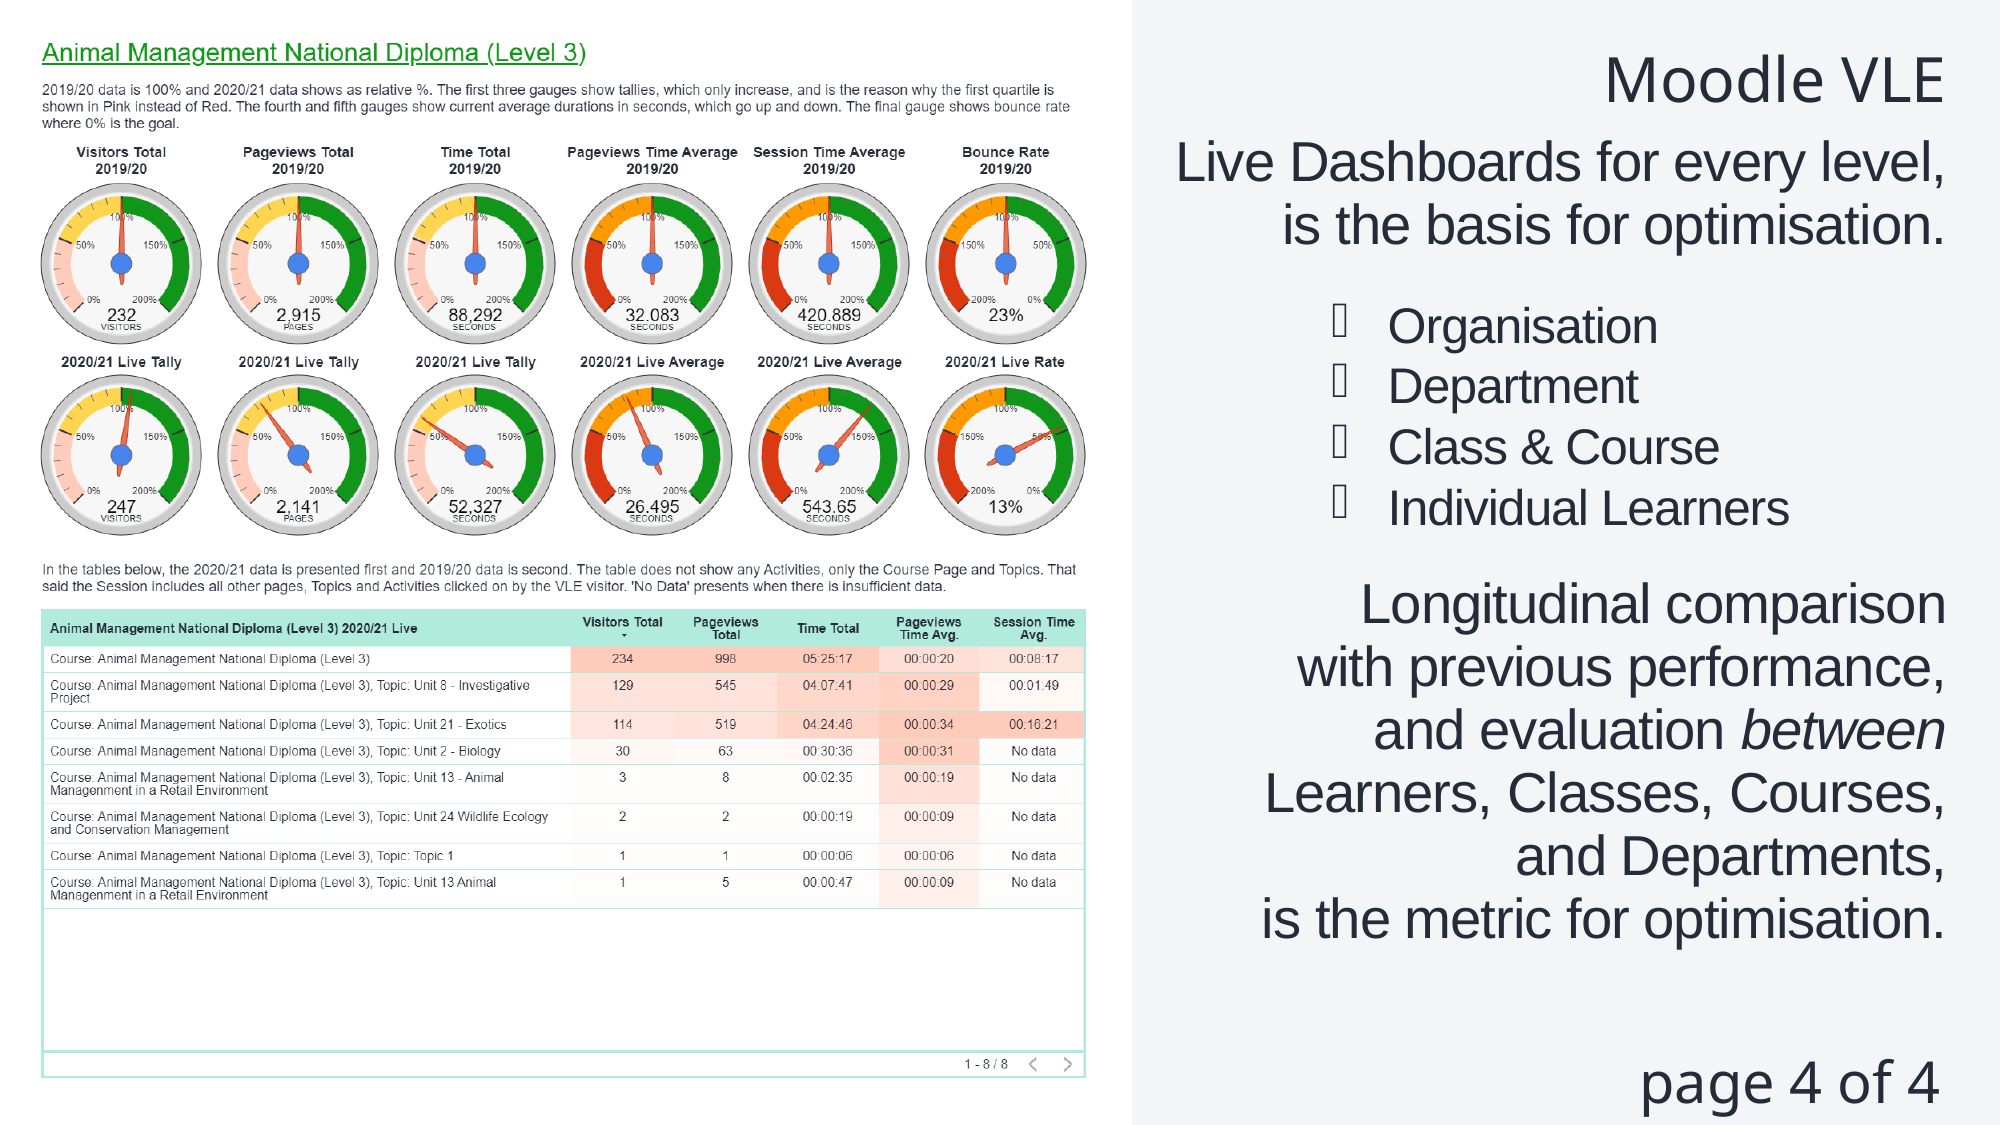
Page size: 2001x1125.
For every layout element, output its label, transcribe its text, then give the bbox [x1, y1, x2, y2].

picture [0, 0, 1132, 1125]
text_box Moodle VLE Live Dashboards for every level, is the basis for optimisation. Organisation Department Class & Course Individual Learners Longitudinal comparison with previous performance, and evaluation between Learners, Classes, Courses, and Departments, is the metric for optimisation. [1132, 34, 2000, 1039]
text_box page 4 of 4 [1132, 1039, 2000, 1125]
